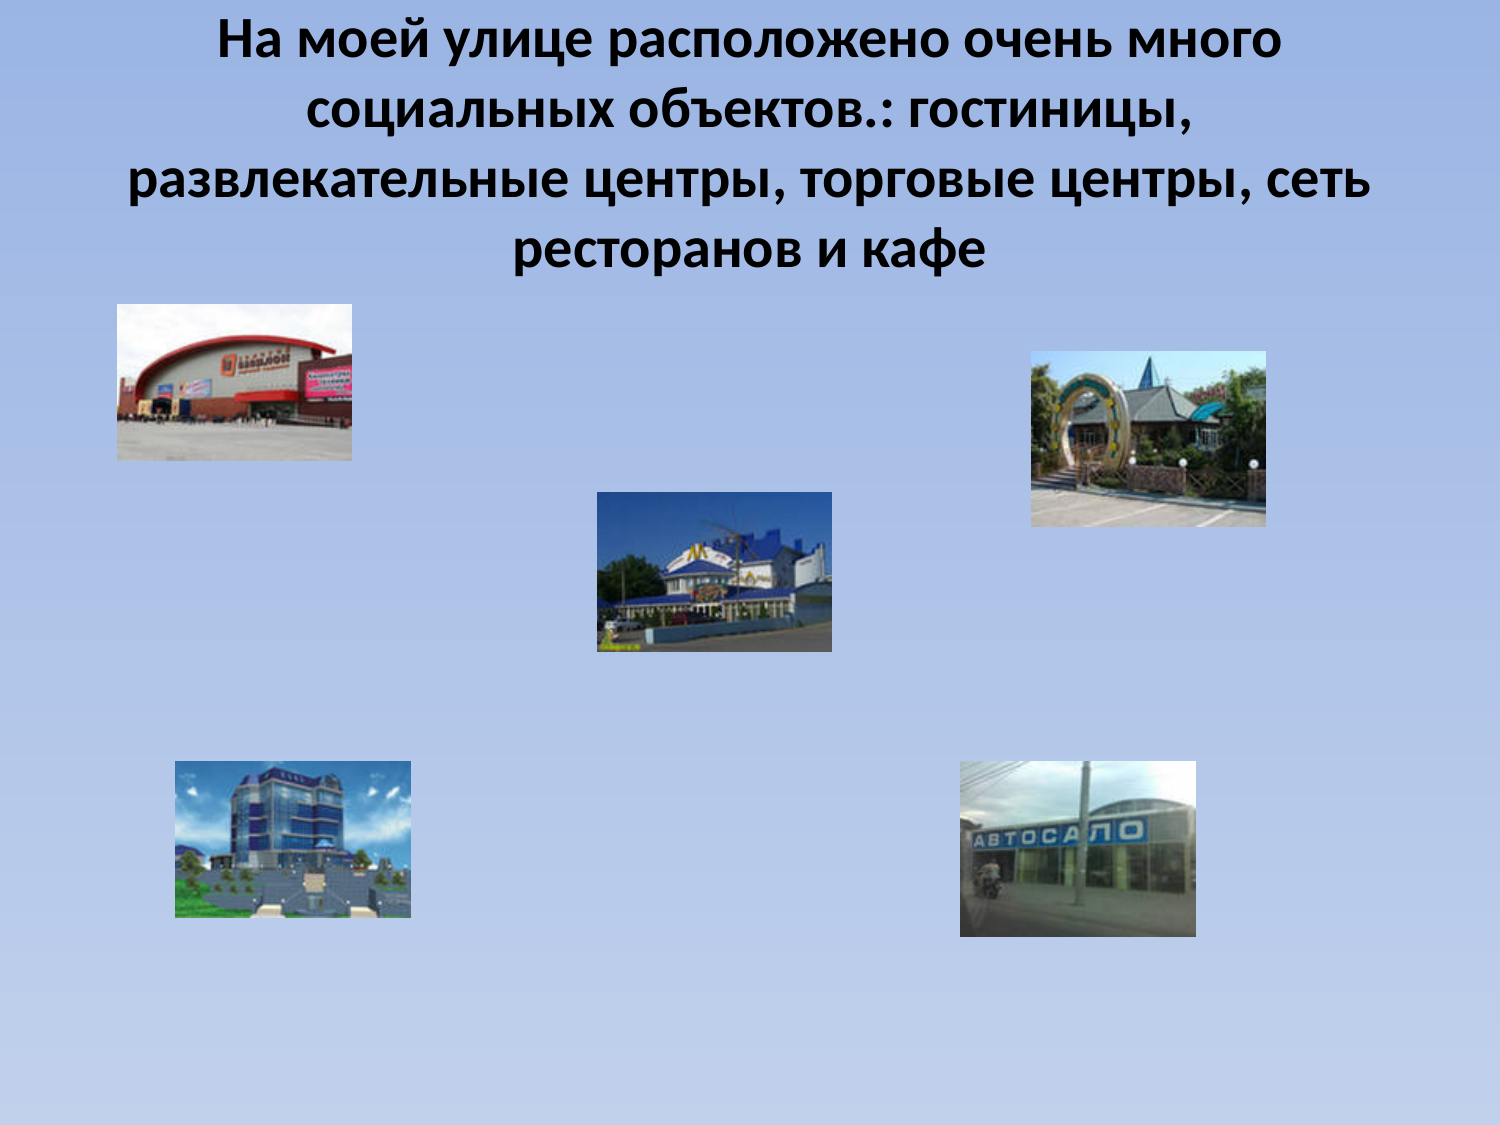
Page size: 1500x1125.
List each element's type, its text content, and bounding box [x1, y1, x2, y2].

picture [960, 761, 1196, 937]
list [116, 304, 352, 462]
picture [1031, 351, 1266, 527]
picture [175, 761, 411, 919]
picture [597, 491, 833, 652]
title На моей улице расположено очень много социальных объектов.: гостиницы, развлекательные центры, торговые центры, сеть ресторанов и кафе [75, 45, 1425, 233]
